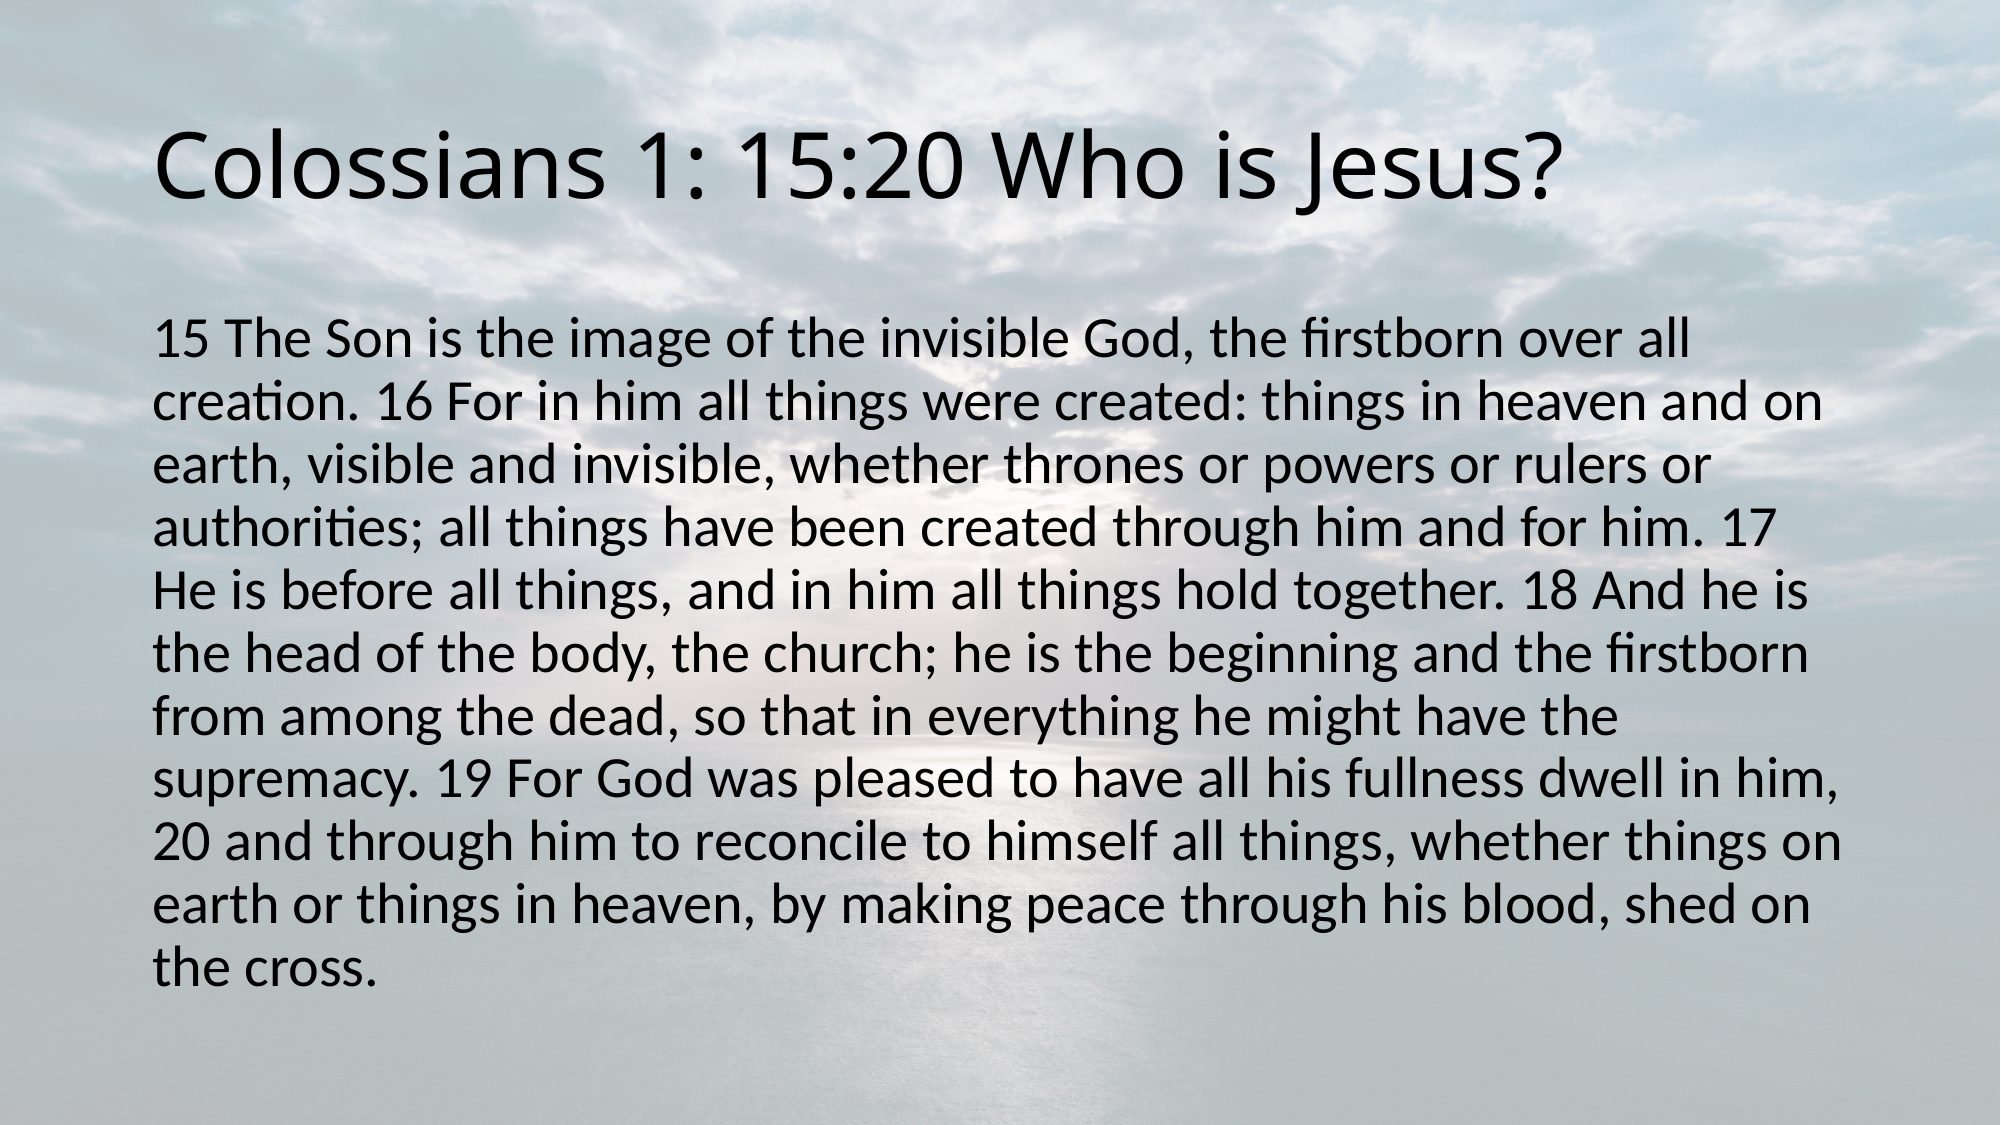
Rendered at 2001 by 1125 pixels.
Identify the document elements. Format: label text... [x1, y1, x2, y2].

list 15 The Son is the image of the invisible God, the firstborn over all creation. 16 For in him all things were created: things in heaven and on earth, visible and invisible, whether thrones or powers or rulers or authorities; all things have been created through him and for him. 17 He is before all things, and in him all things hold together. 18 And he is the head of the body, the church; he is the beginning and the firstborn from among the dead, so that in everything he might have the supremacy. 19 For God was pleased to have all his fullness dwell in him, 20 and through him to reconcile to himself all things, whether things on earth or things in heaven, by making peace through his blood, shed on the cross. [137, 299, 1863, 1014]
title Colossians 1: 15:20 Who is Jesus? [137, 59, 1863, 278]
